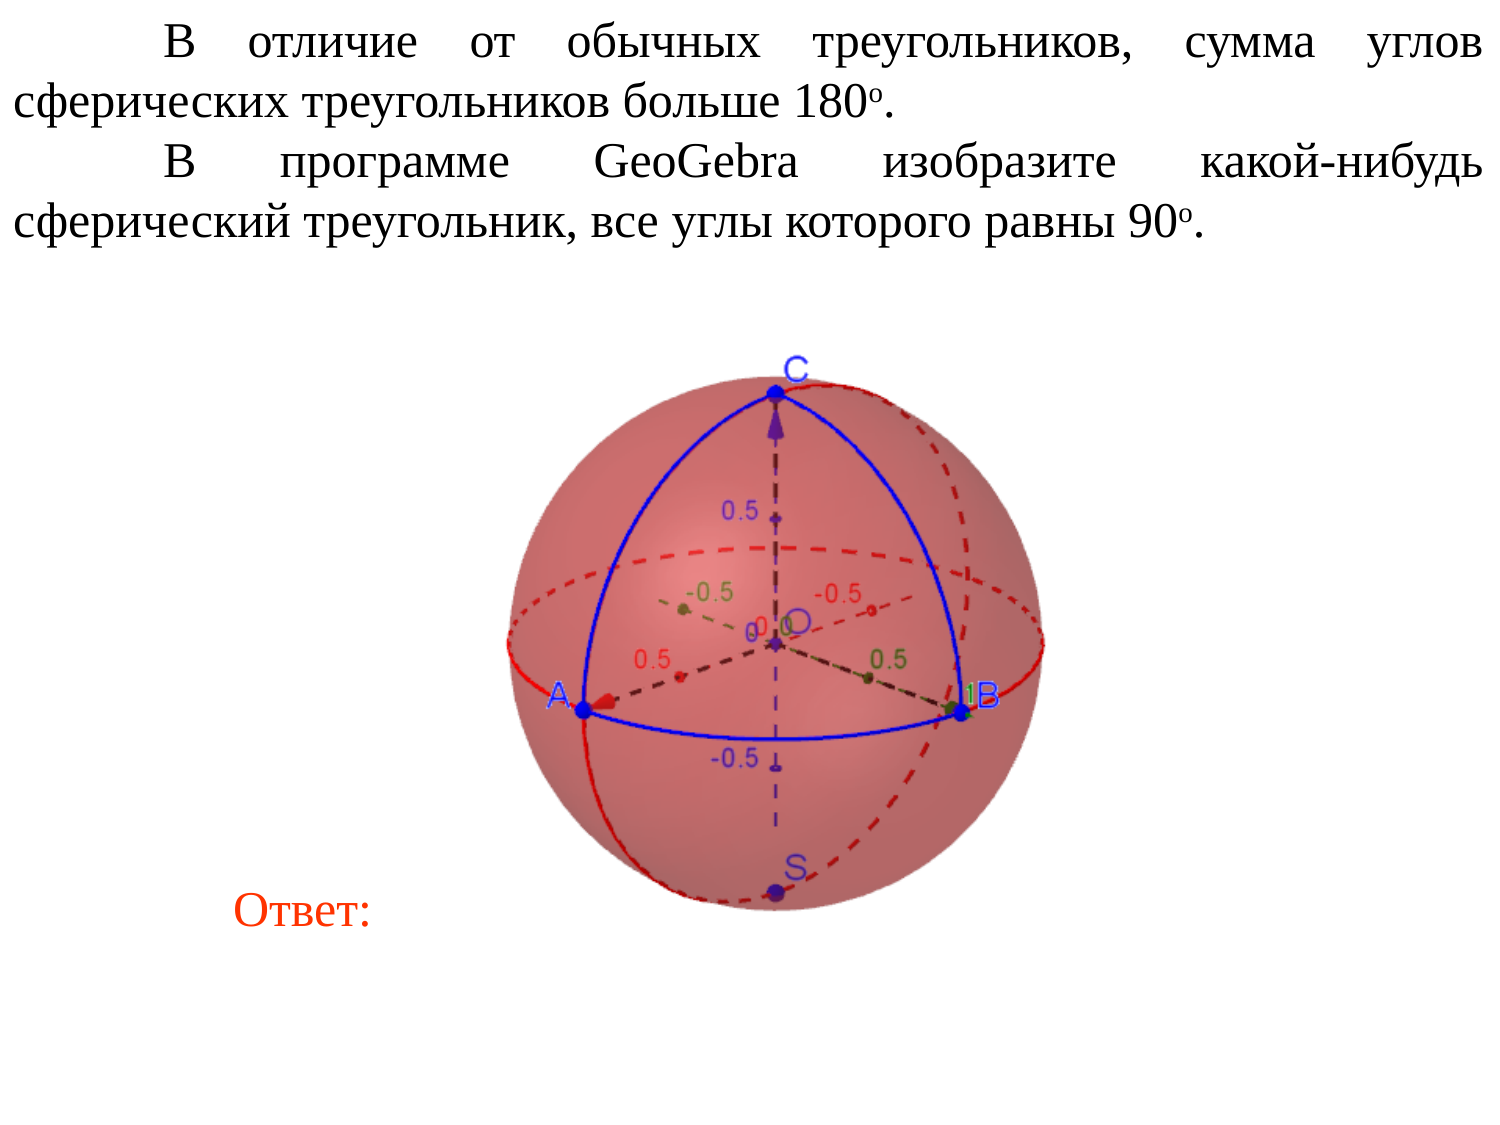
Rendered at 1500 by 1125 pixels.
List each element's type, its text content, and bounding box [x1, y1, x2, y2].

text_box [218, 349, 1061, 945]
text_box В отличие от обычных треугольников, сумма углов сферических треугольников больше 180о. В программе GeoGebra изобразите какой-нибудь сферический треугольник, все углы которого равны 90о. [0, 0, 1499, 255]
